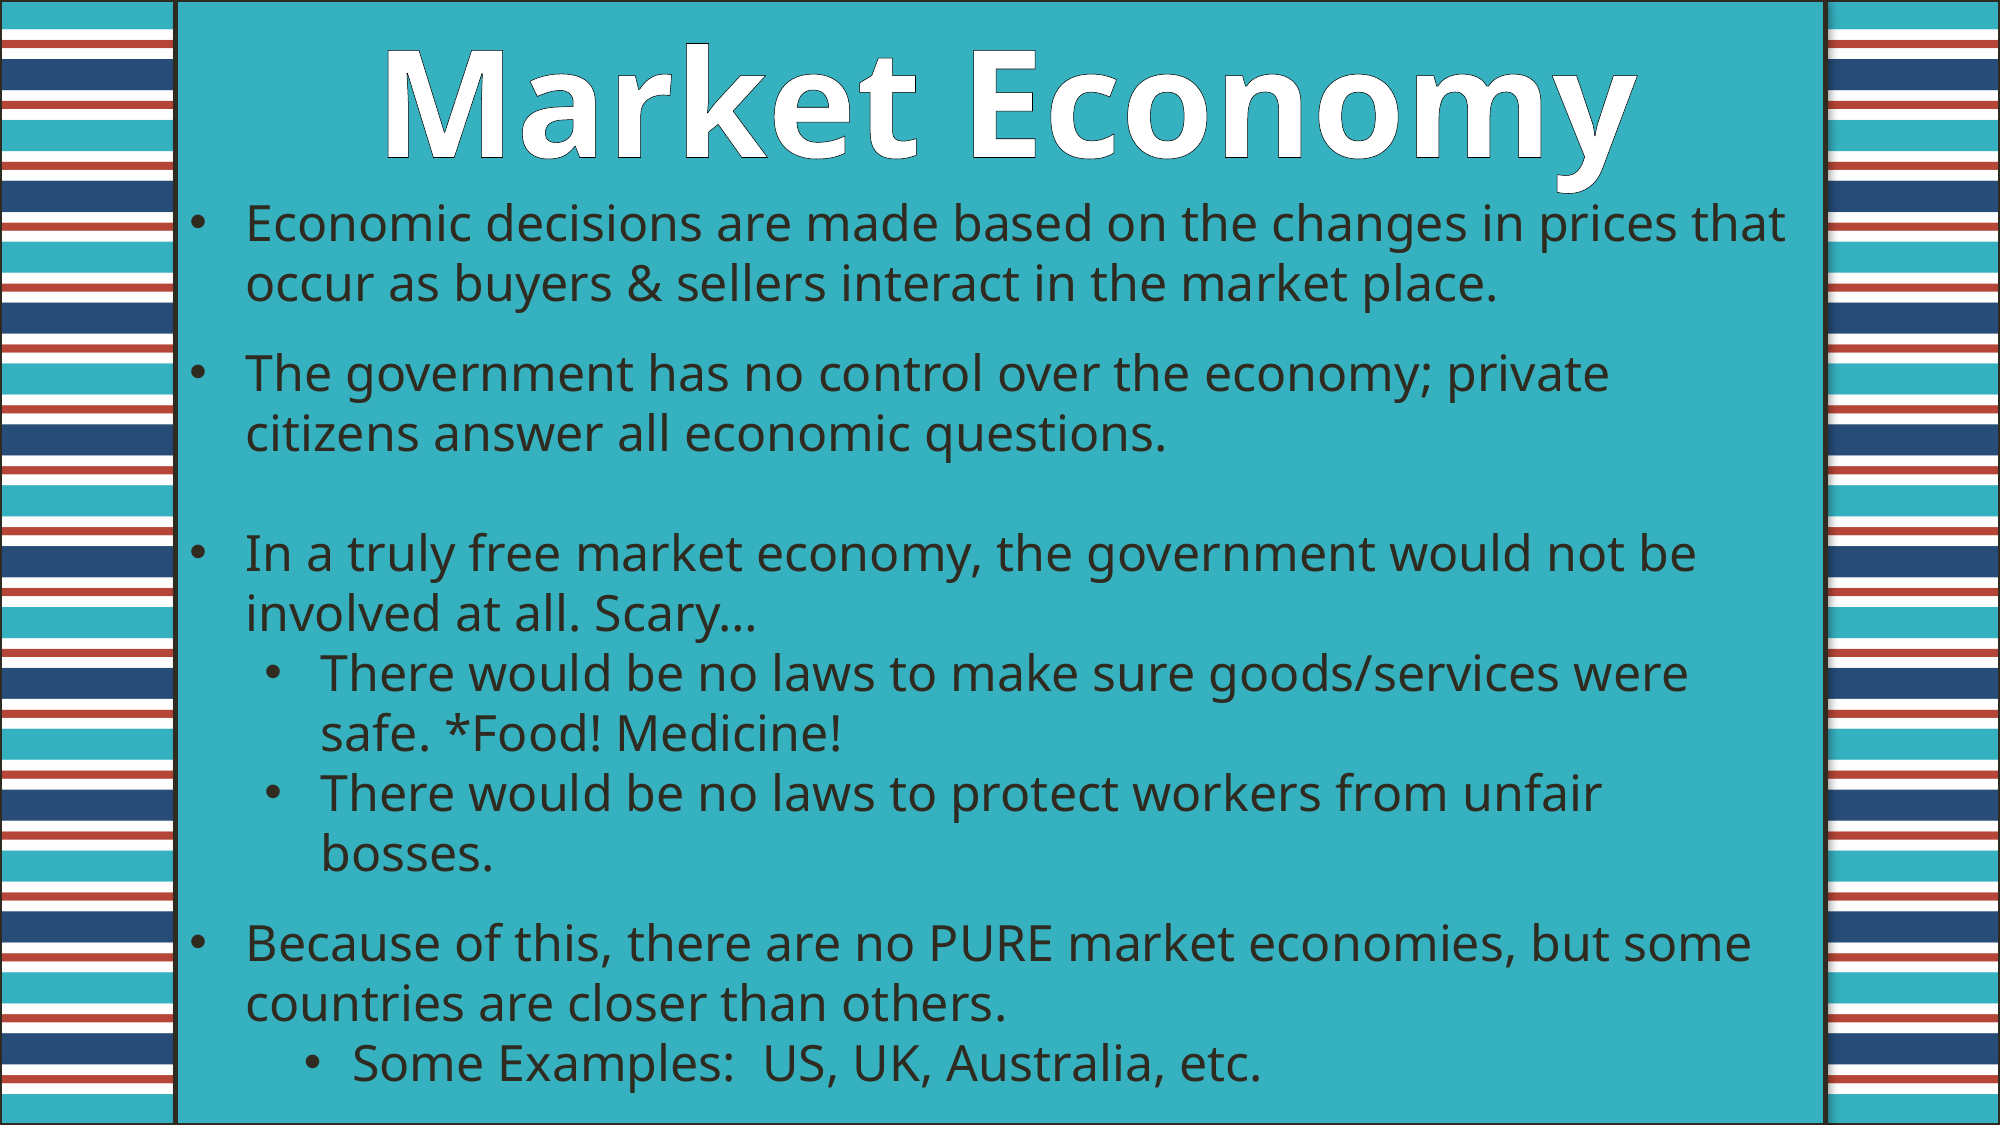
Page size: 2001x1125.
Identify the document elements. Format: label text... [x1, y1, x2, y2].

text_box [0, 0, 172, 1125]
text_box [173, 195, 1827, 1125]
text_box [1837, 0, 2000, 1125]
text_box Economic decisions are made based on the changes in prices that occur as buyers & sellers interact in the market place. The government has no control over the economy; private citizens answer all economic questions. In a truly free market economy, the government would not be involved at all. Scary… There would be no laws to make sure goods/services were safe. *Food! Medicine! There would be no laws to protect workers from unfair bosses. Because of this, there are no PURE market economies, but some countries are closer than others. Some Examples: US, UK, Australia, etc. [174, 184, 1806, 1099]
text_box Market Economy [152, 0, 1860, 195]
